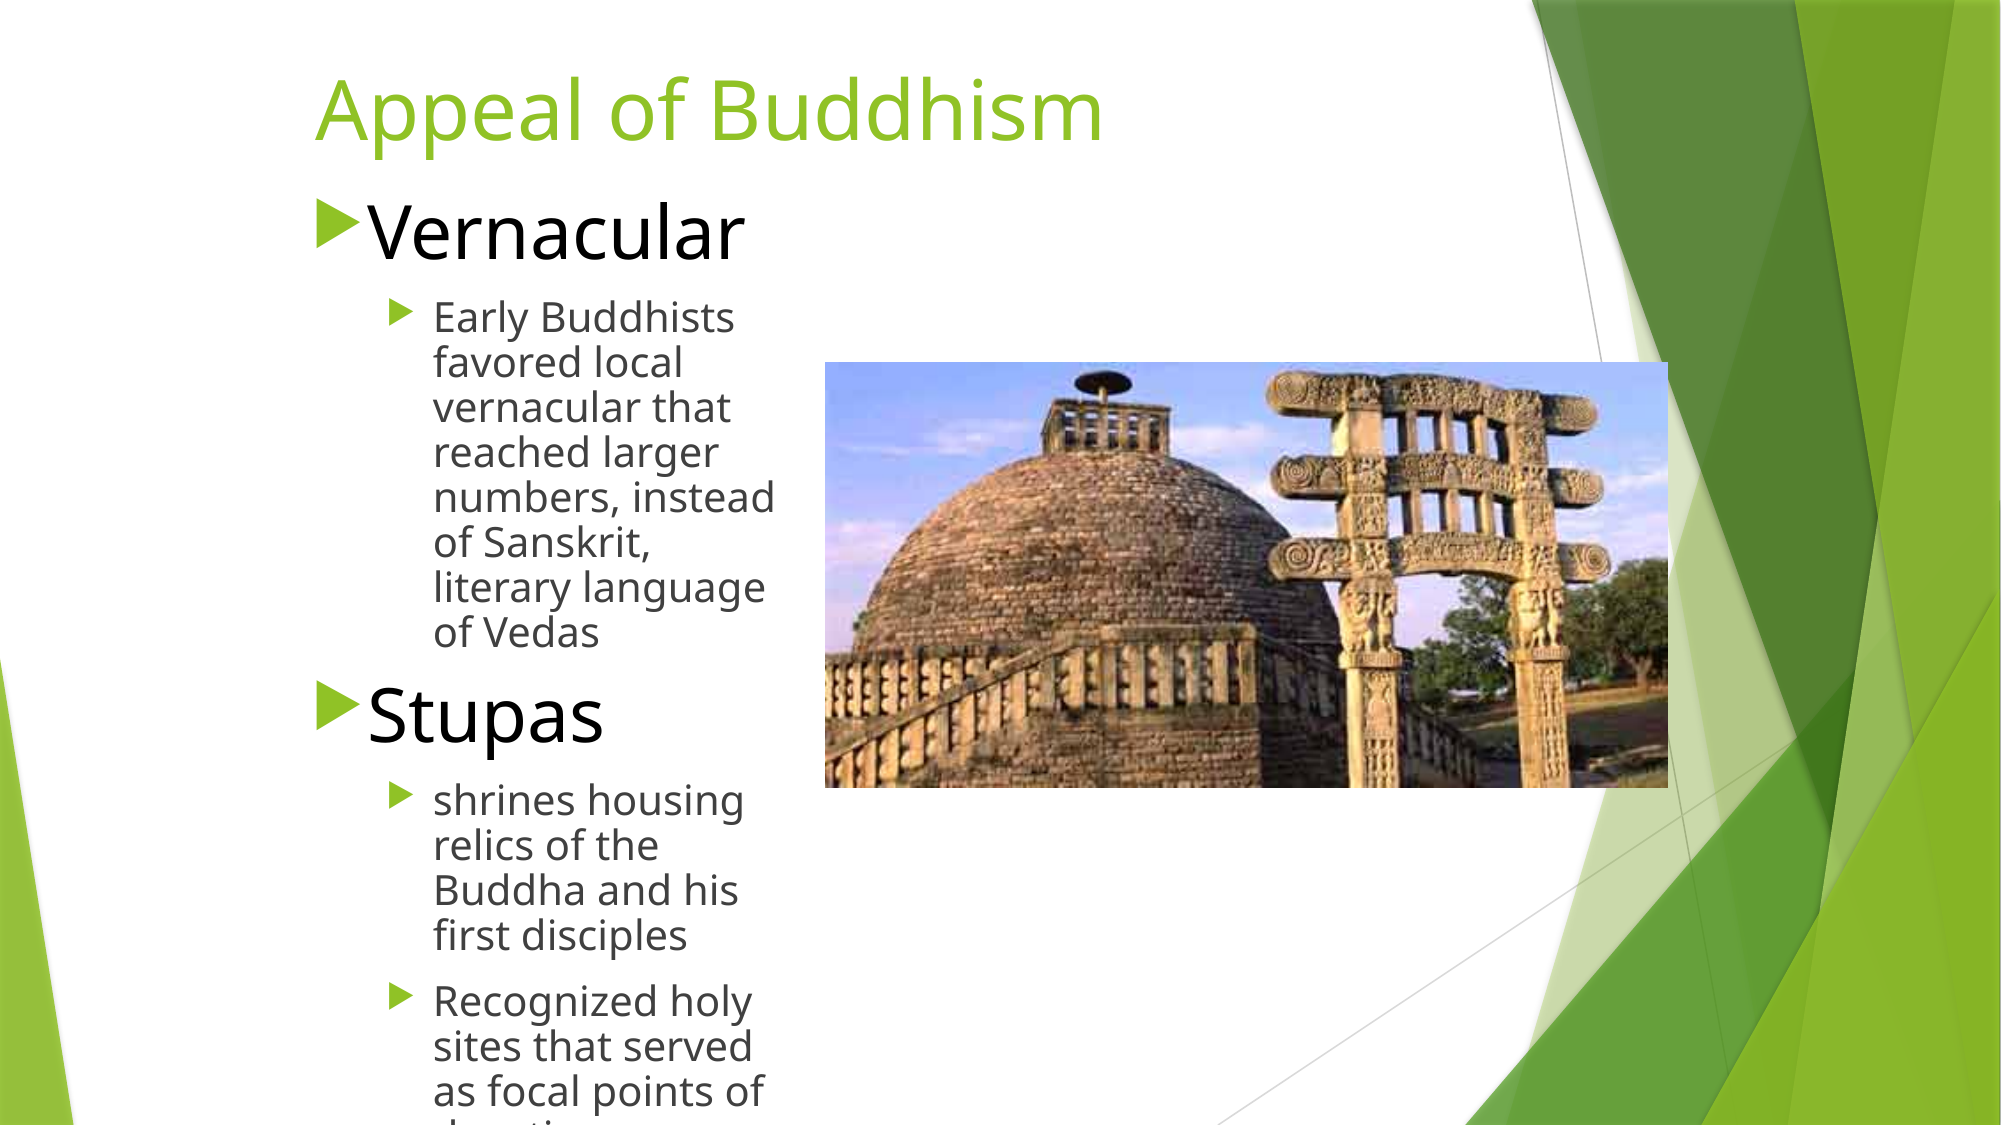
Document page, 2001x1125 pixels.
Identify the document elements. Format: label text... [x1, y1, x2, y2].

list Vernacular Early Buddhists favored local vernacular that reached larger numbers, instead of Sanskrit, literary language of Vedas Stupas shrines housing relics of the Buddha and his first disciples Recognized holy sites that served as focal points of devotion [296, 187, 809, 1075]
picture [824, 361, 1669, 788]
title Appeal of Buddhism [300, 50, 1125, 188]
